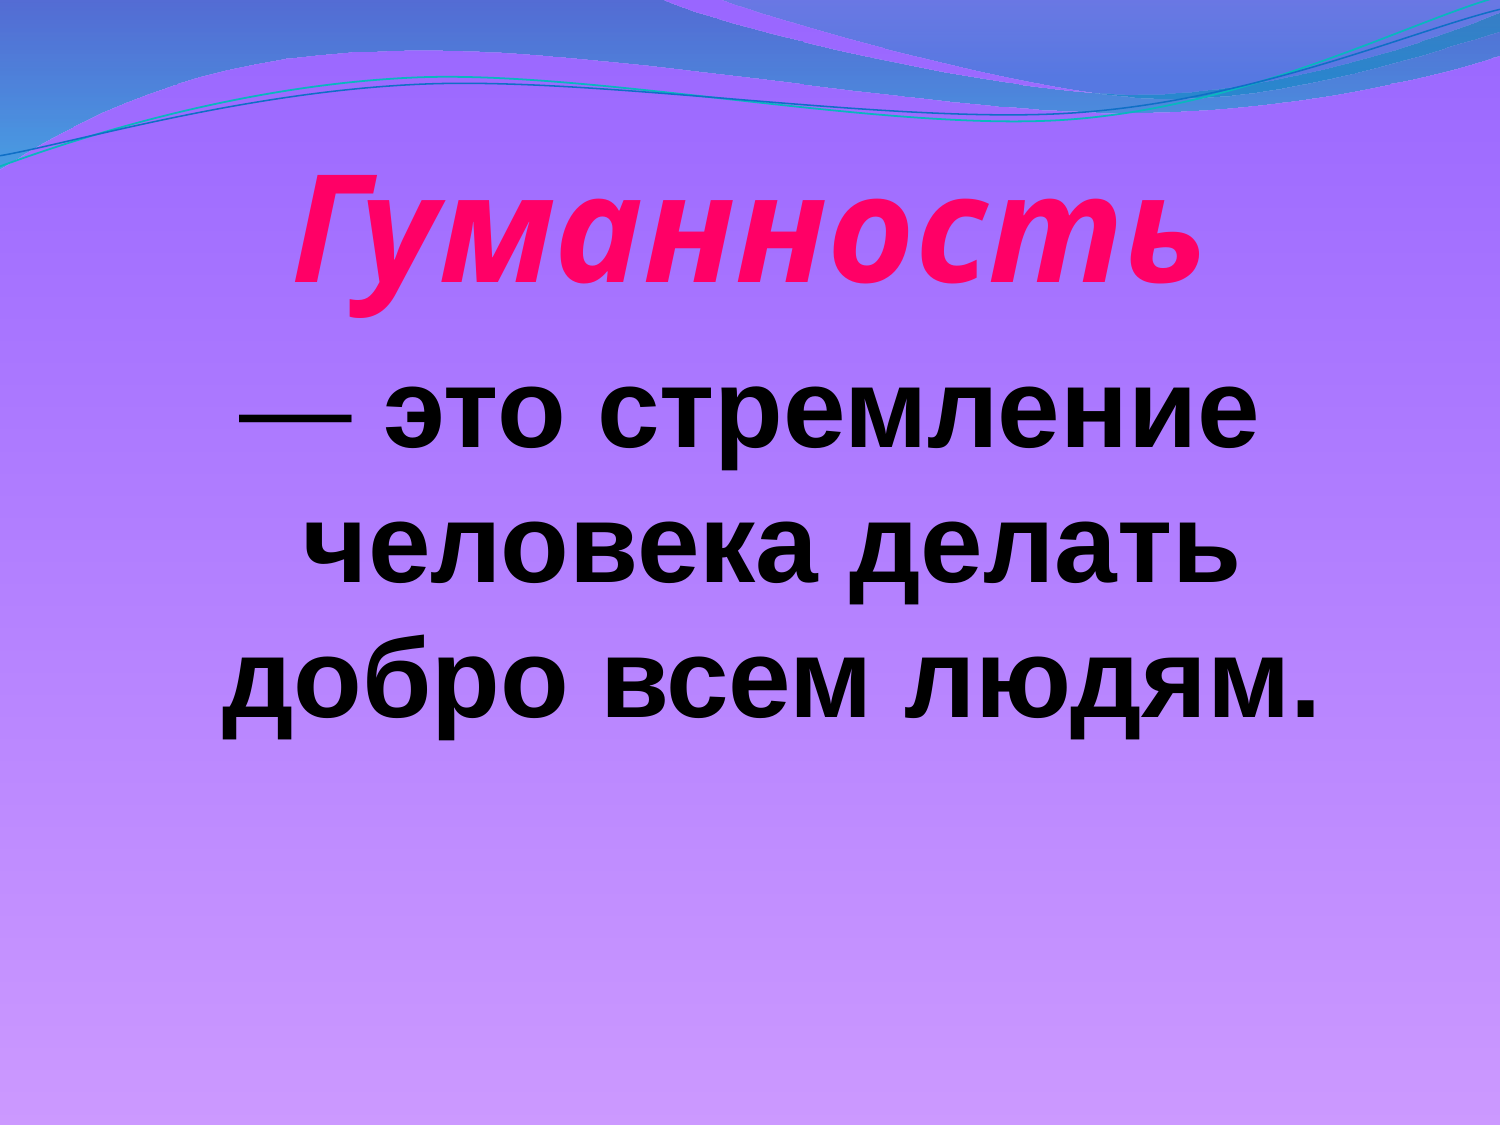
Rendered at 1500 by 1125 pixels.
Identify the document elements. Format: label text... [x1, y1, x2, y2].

list Гуманность — это стремление человека делать добро всем людям. [75, 125, 1425, 1038]
